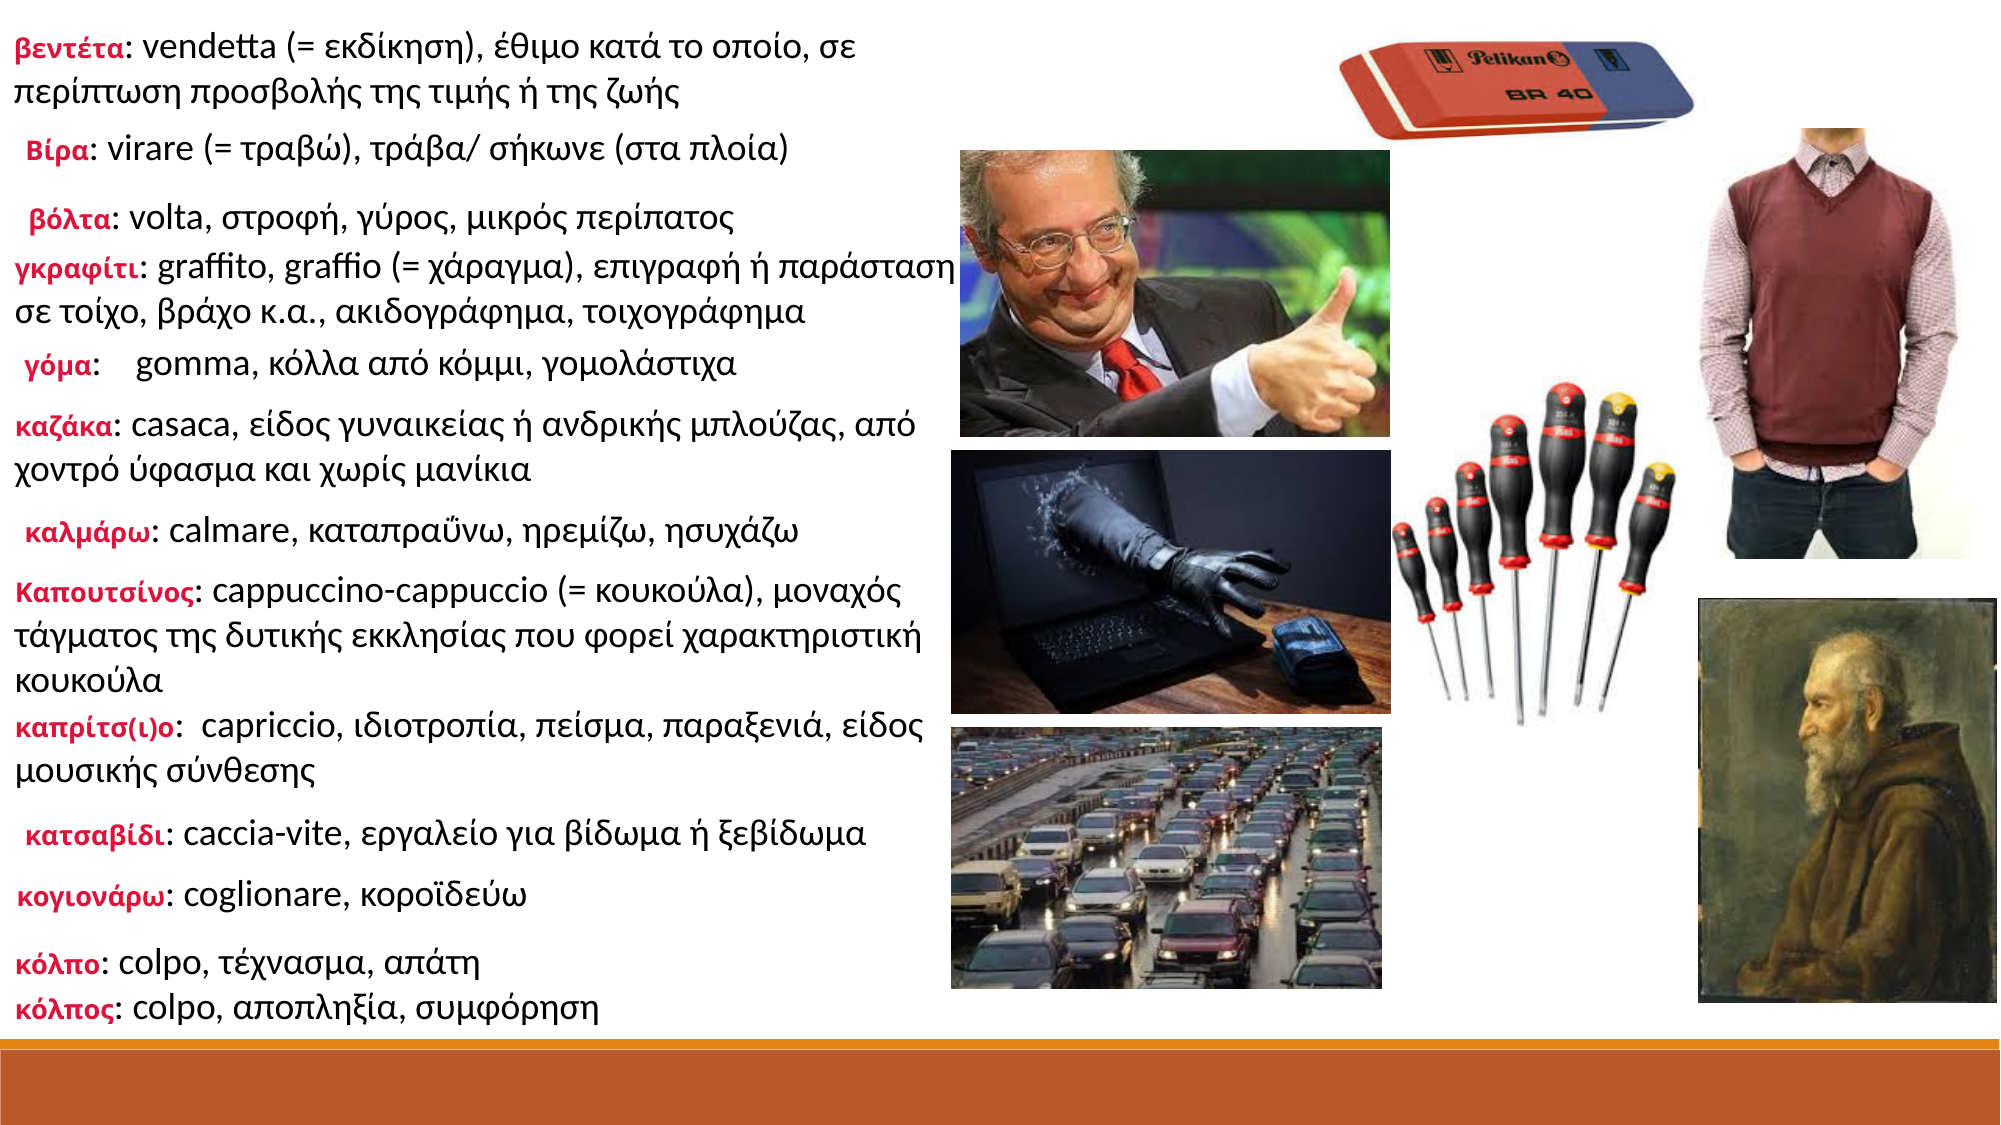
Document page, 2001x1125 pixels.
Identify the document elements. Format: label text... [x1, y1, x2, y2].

text_box καζάκα: casaca, είδος γυναικείας ή ανδρικής μπλούζας, από χοντρό ύφασμα και χωρίς μανίκια [0, 391, 1000, 497]
text_box κογιονάρω: coglionare, κοροϊδεύω [1, 861, 543, 921]
text_box κόλπο: colpo, τέχνασμα, απάτη κόλπος: colpo, αποπληξία, συμφόρηση [0, 929, 1000, 1034]
text_box Καπουτσίνος: cappuccino-cappuccio (= κουκούλα), μοναχός τάγματος της δυτικής εκκλησίας που φορεί χαρακτηριστική κουκούλα καπρίτσ(ι)ο: capriccio, ιδιοτροπία, πείσμα, παραξενιά, είδος μουσικής σύνθεσης [0, 558, 957, 798]
text_box κατσαβίδι: caccia-vite, εργαλείο για βίδωμα ή ξεβίδωμα [10, 800, 882, 861]
text_box γκραφίτι: graffito, graffio (= χάραγμα), επιγραφή ή παράσταση σε τοίχο, βράχο κ.α., ακιδογράφημα, τοιχογράφημα [0, 234, 956, 339]
picture [950, 0, 1997, 1004]
text_box βεντέτα: vendetta (= εκδίκηση), έθιμο κατά το οποίο, σε περίπτωση προσβολής της τιμής ή της ζωής [0, 13, 1000, 118]
text_box Βίρα: virare (= τραβώ), τράβα/ σήκωνε (στα πλοία) [10, 115, 805, 176]
text_box καλμάρω: calmare, καταπραΰνω, ηρεμίζω, ησυχάζω [9, 497, 815, 558]
text_box βόλτα: volta, στροφή, γύρος, μικρός περίπατος [13, 184, 750, 234]
text_box γόμα: gomma, κόλλα από κόμμι, γομολάστιχα [9, 330, 753, 391]
